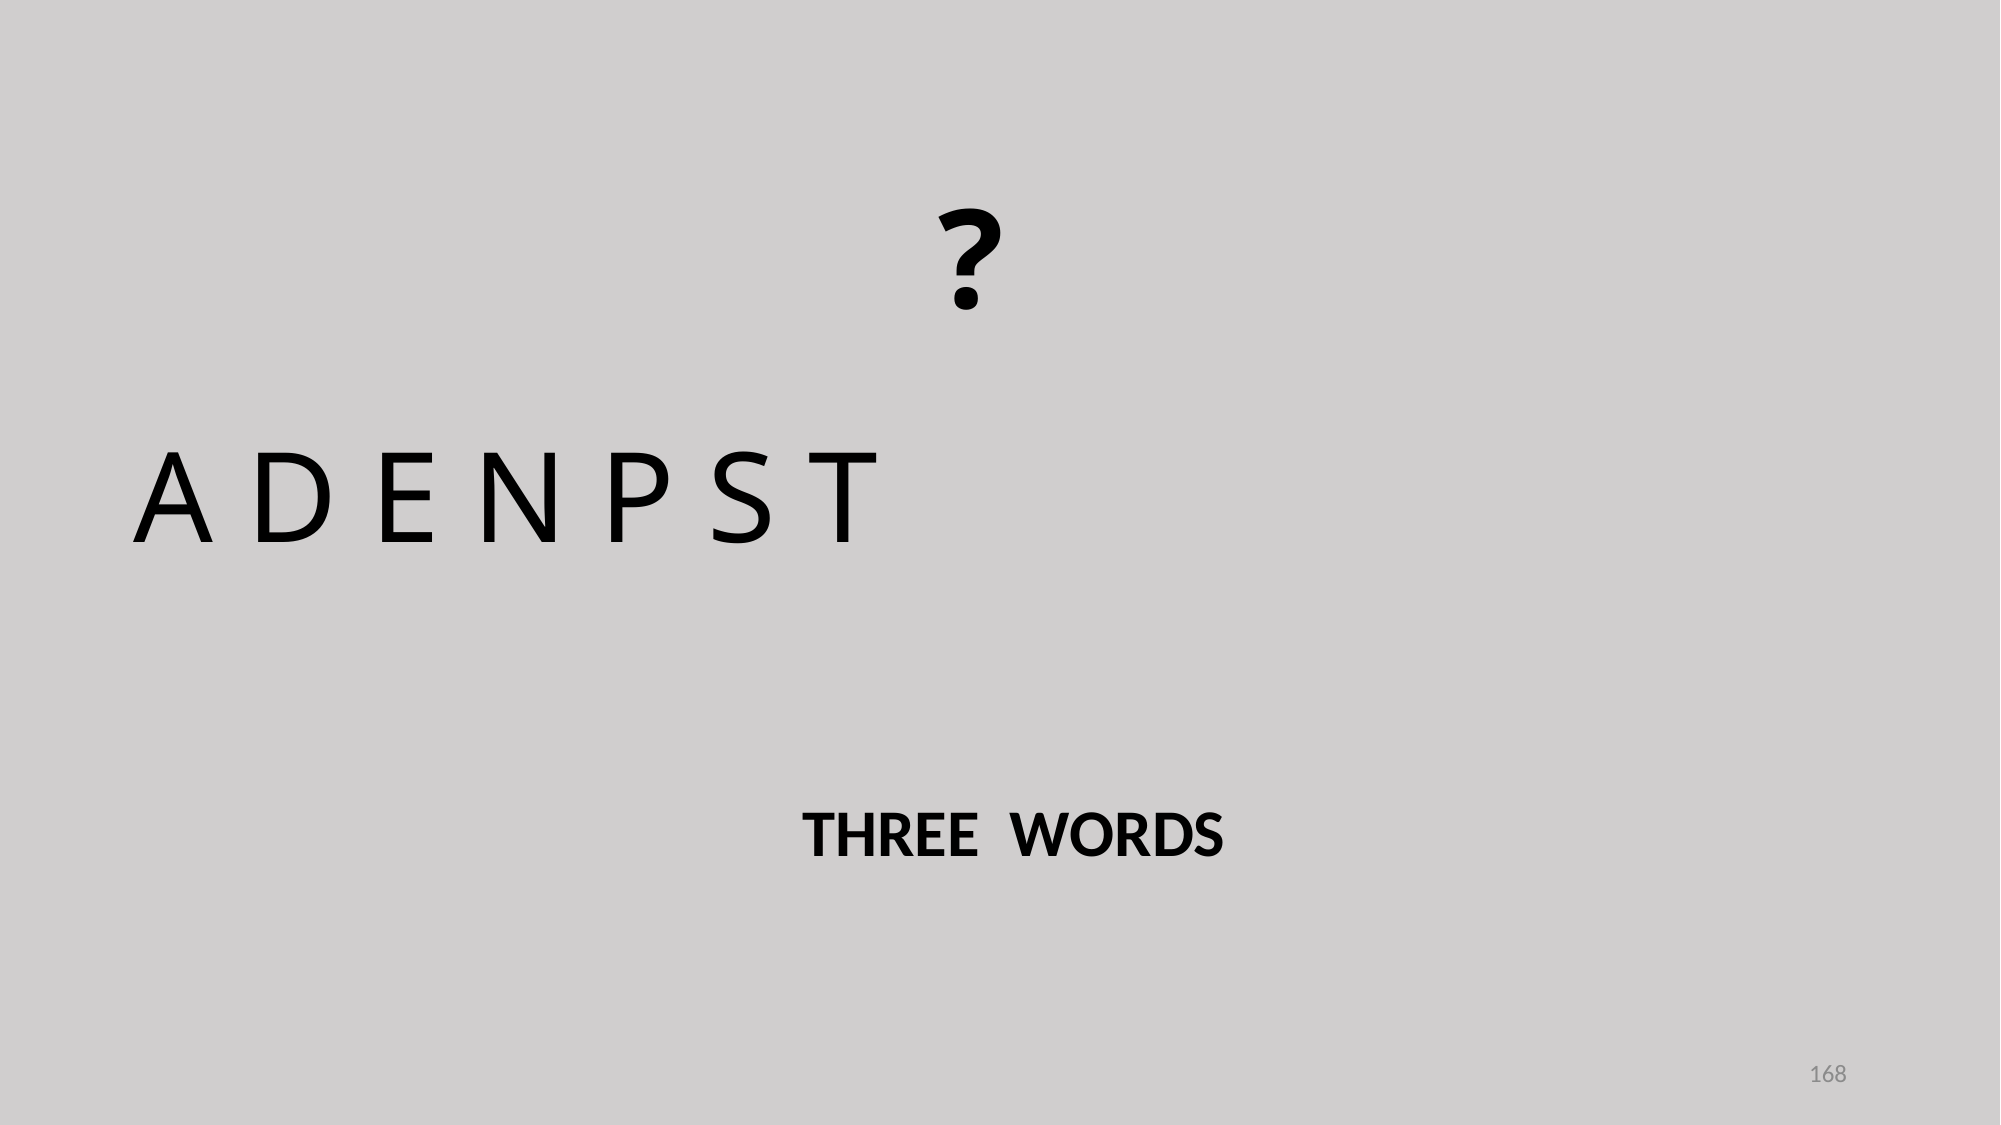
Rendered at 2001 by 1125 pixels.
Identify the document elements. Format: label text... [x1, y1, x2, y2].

text_box THREE WORDS [787, 782, 1248, 878]
text_box A D E N P S T [119, 409, 1950, 575]
text_box ? [924, 163, 1206, 344]
slide_number 168 [1412, 1042, 1863, 1103]
